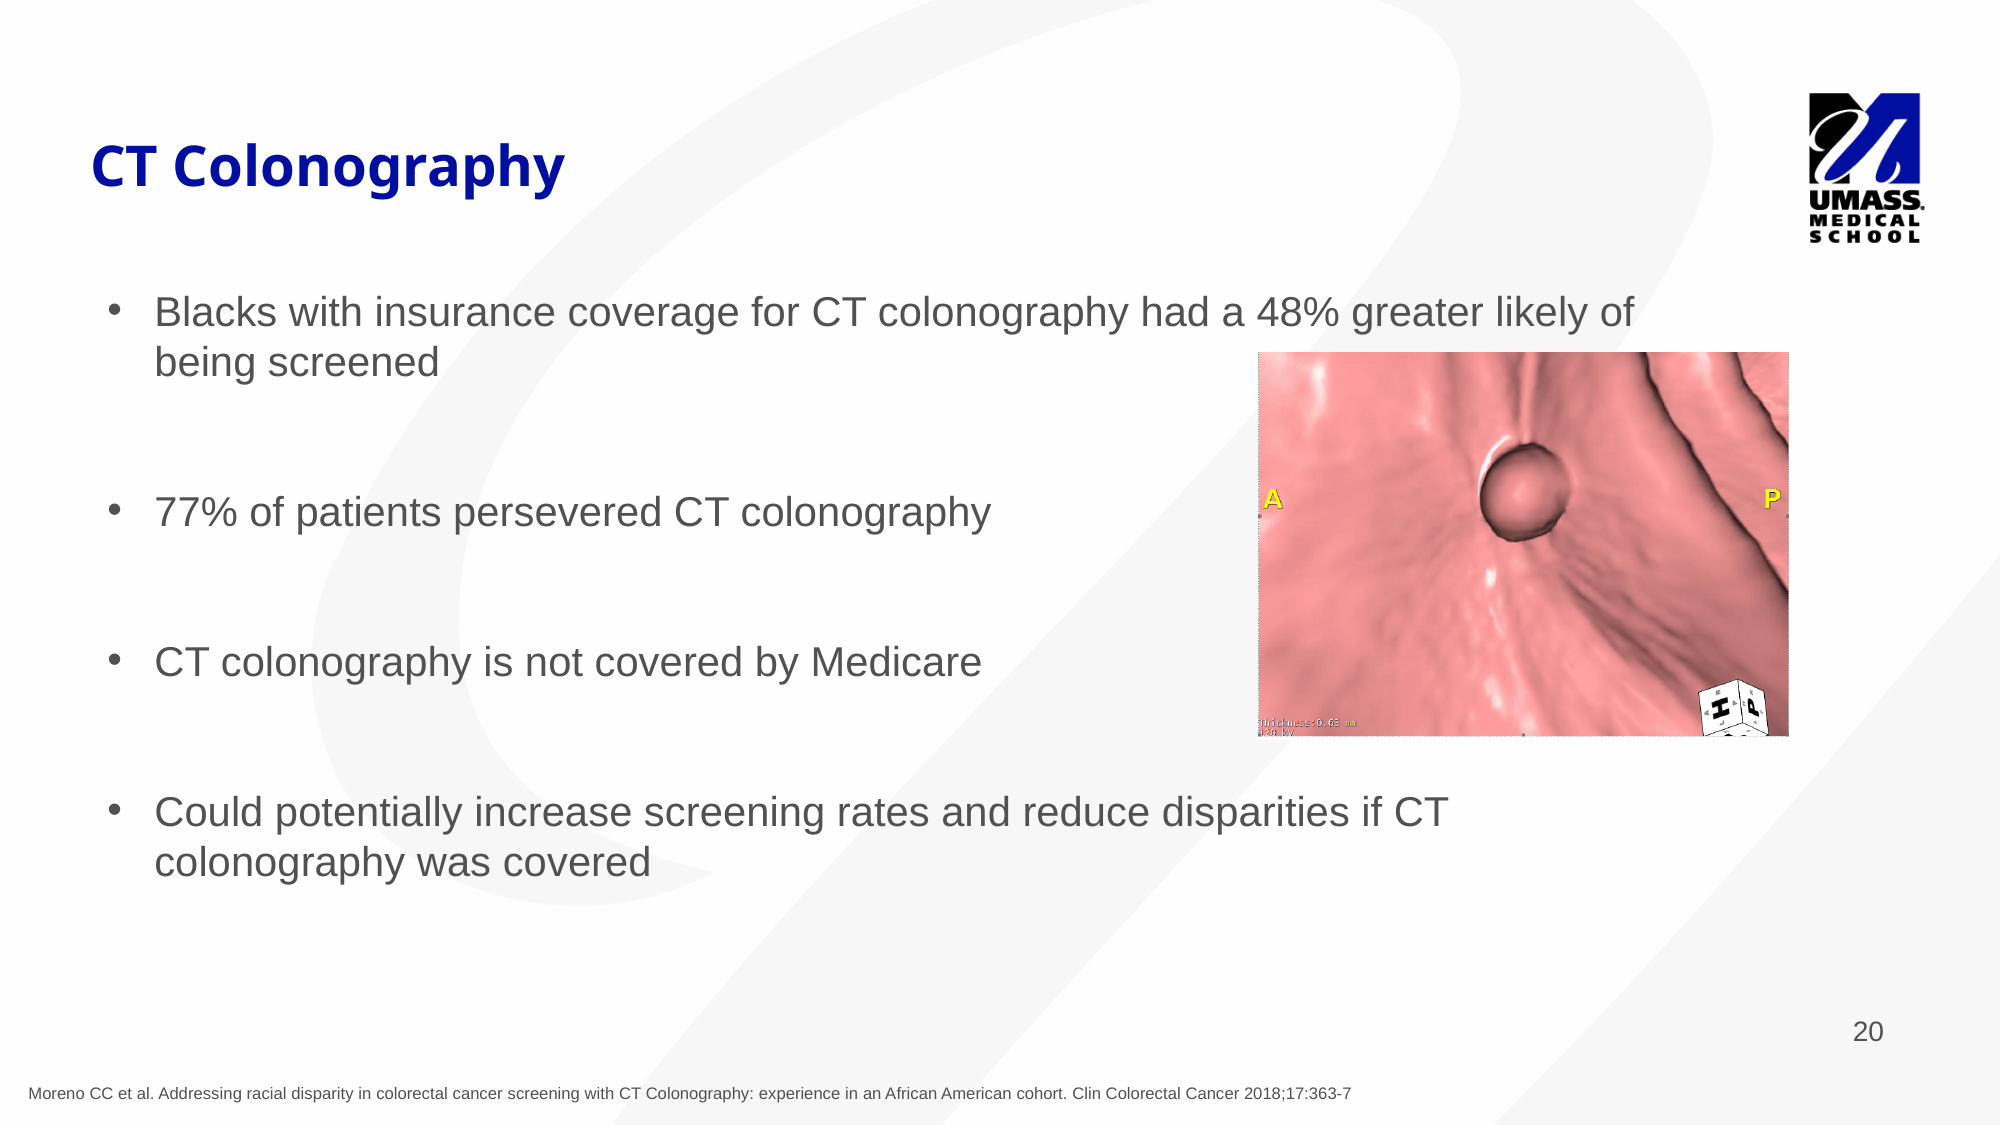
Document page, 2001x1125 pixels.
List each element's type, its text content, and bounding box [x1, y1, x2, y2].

text_box Blacks with insurance coverage for CT colonography had a 48% greater likely of being screened 77% of patients persevered CT colonography CT colonography is not covered by Medicare Could potentially increase screening rates and reduce disparities if CT colonography was covered [92, 277, 1669, 892]
text_box Moreno CC et al. Addressing racial disparity in colorectal cancer screening with CT Colonography: experience in an African American cohort. Clin Colorectal Cancer 2018;17:363-7 [13, 1075, 1689, 1111]
picture [1863, 93, 1926, 243]
title CT Colonography [75, 59, 1863, 278]
picture [1258, 352, 1790, 740]
